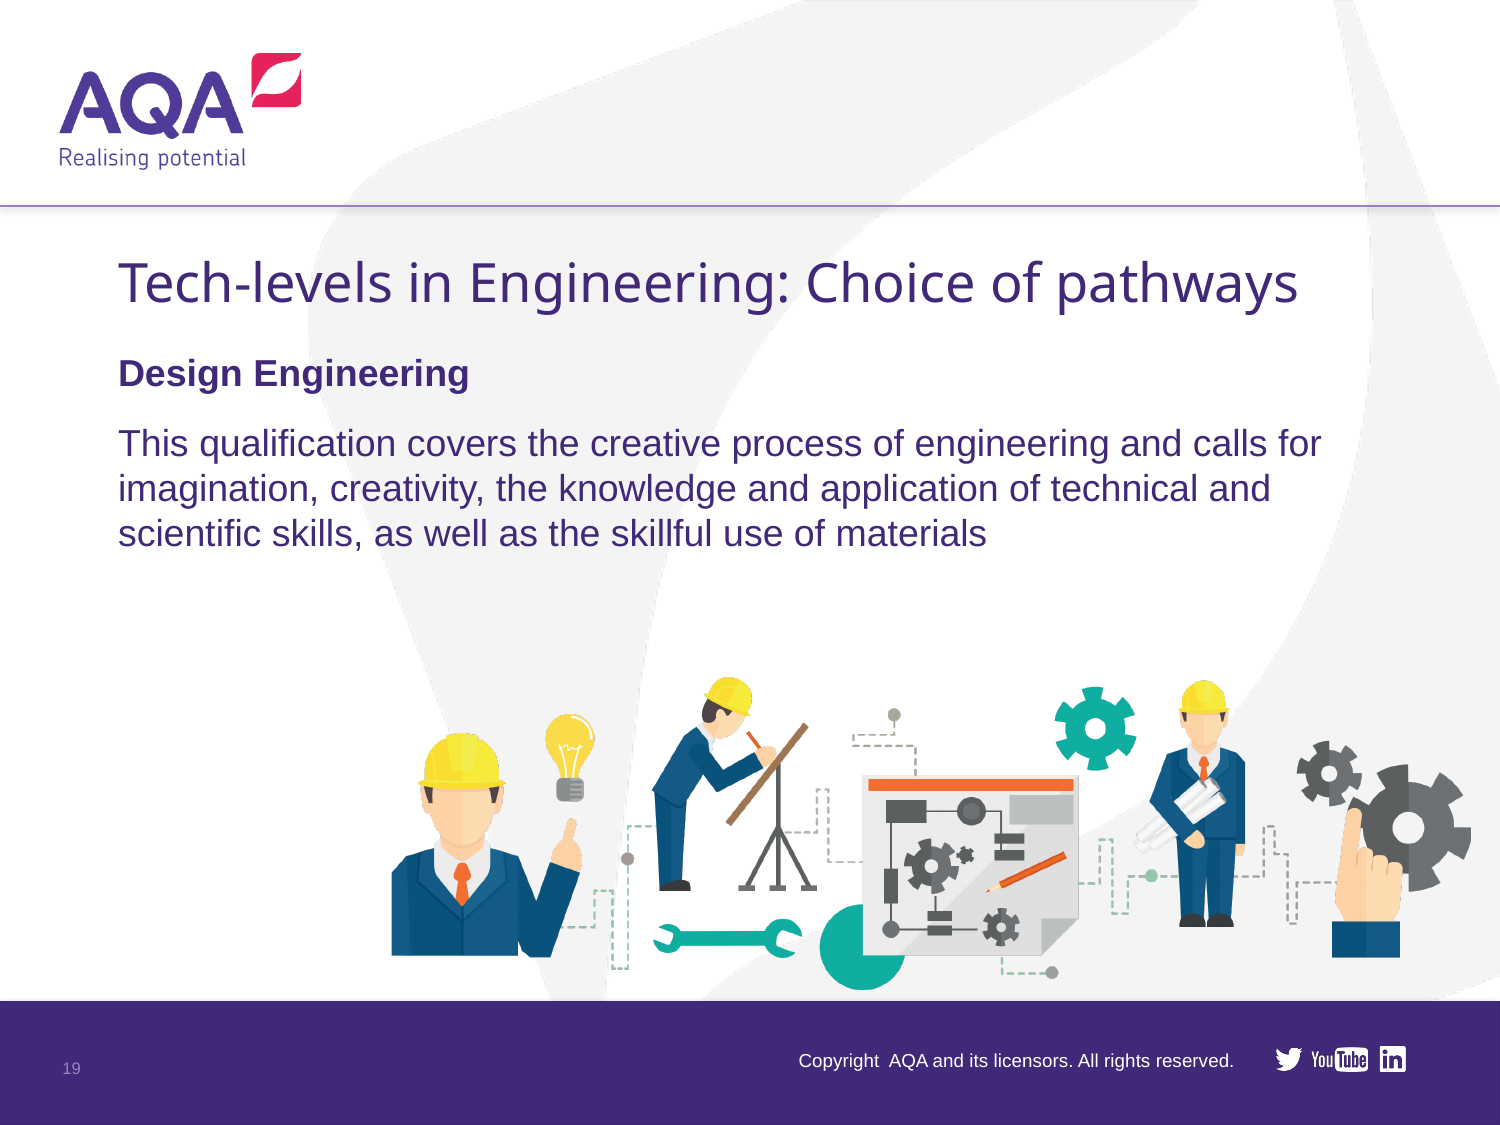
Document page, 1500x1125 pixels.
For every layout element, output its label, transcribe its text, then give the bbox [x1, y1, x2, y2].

list Design Engineering This qualification covers the creative process of engineering and calls for imagination, creativity, the knowledge and application of technical and scientific skills, as well as the skillful use of materials [118, 348, 1421, 892]
picture [391, 677, 1471, 990]
list Tech-levels in Engineering: Choice of pathways [118, 248, 1421, 314]
